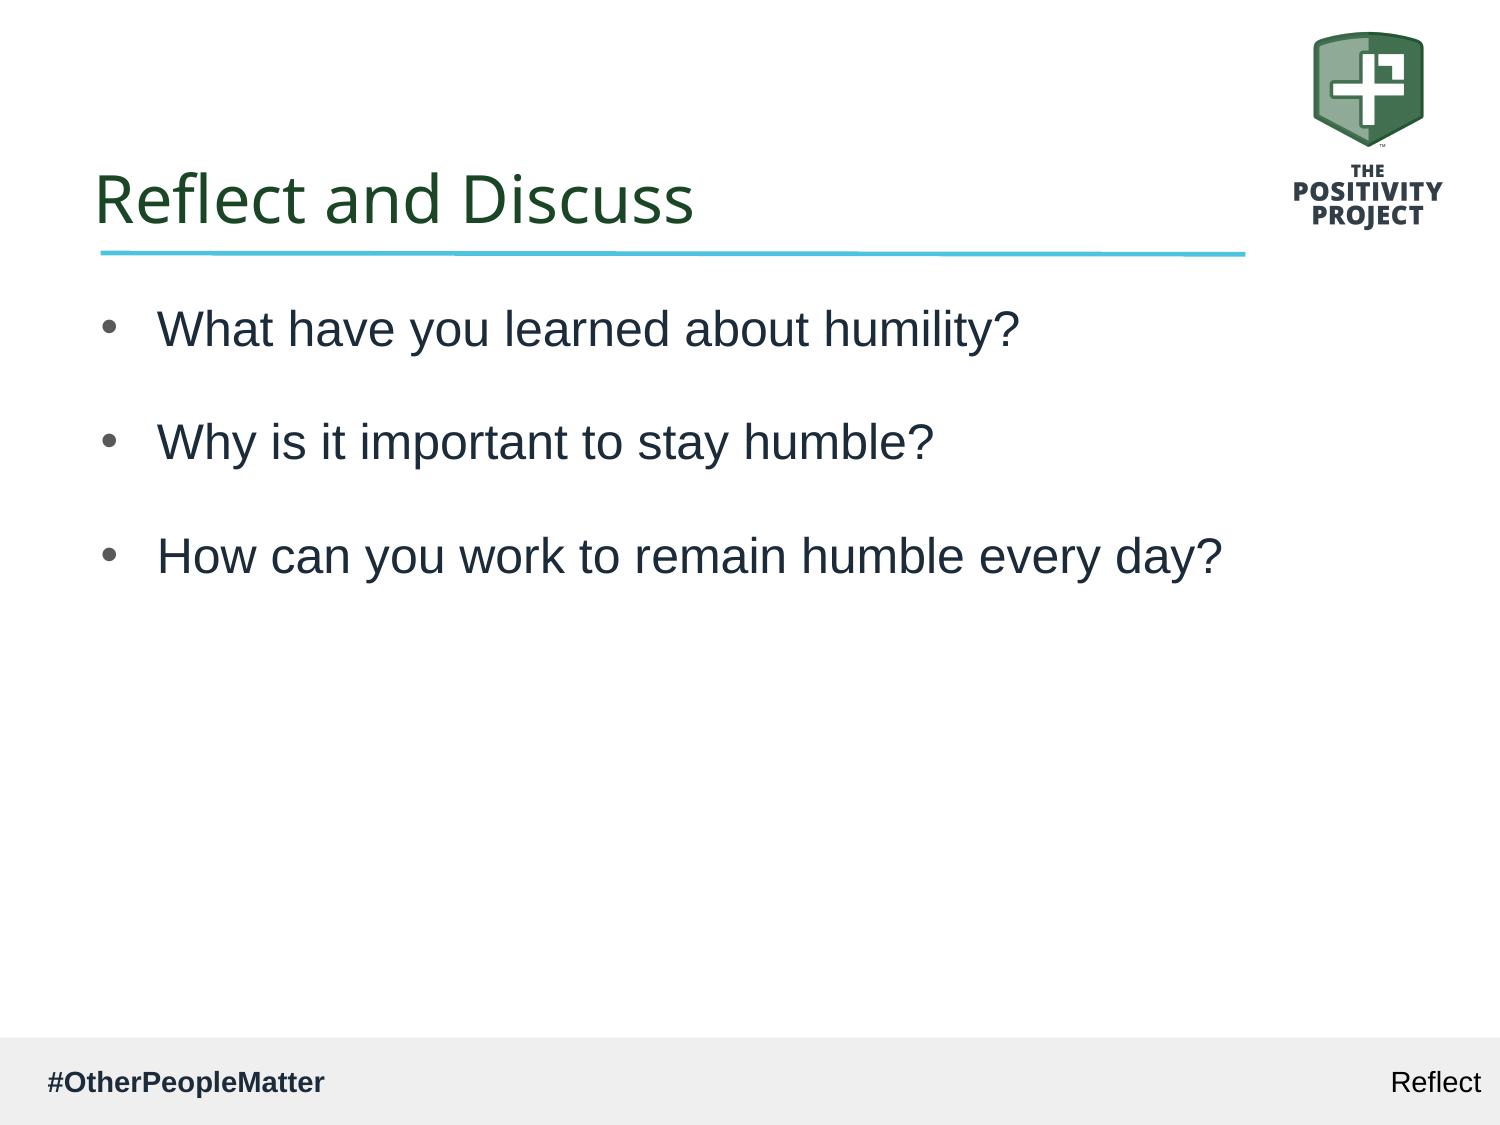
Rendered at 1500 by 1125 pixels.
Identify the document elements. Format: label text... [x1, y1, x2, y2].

title Reflect and Discuss [93, 95, 1270, 237]
slide_number Reflect [1305, 1037, 1482, 1125]
picture [1237, 0, 1500, 263]
list What have you learned about humility? Why is it important to stay humble? How can you work to remain humble every day? [100, 286, 1456, 1010]
